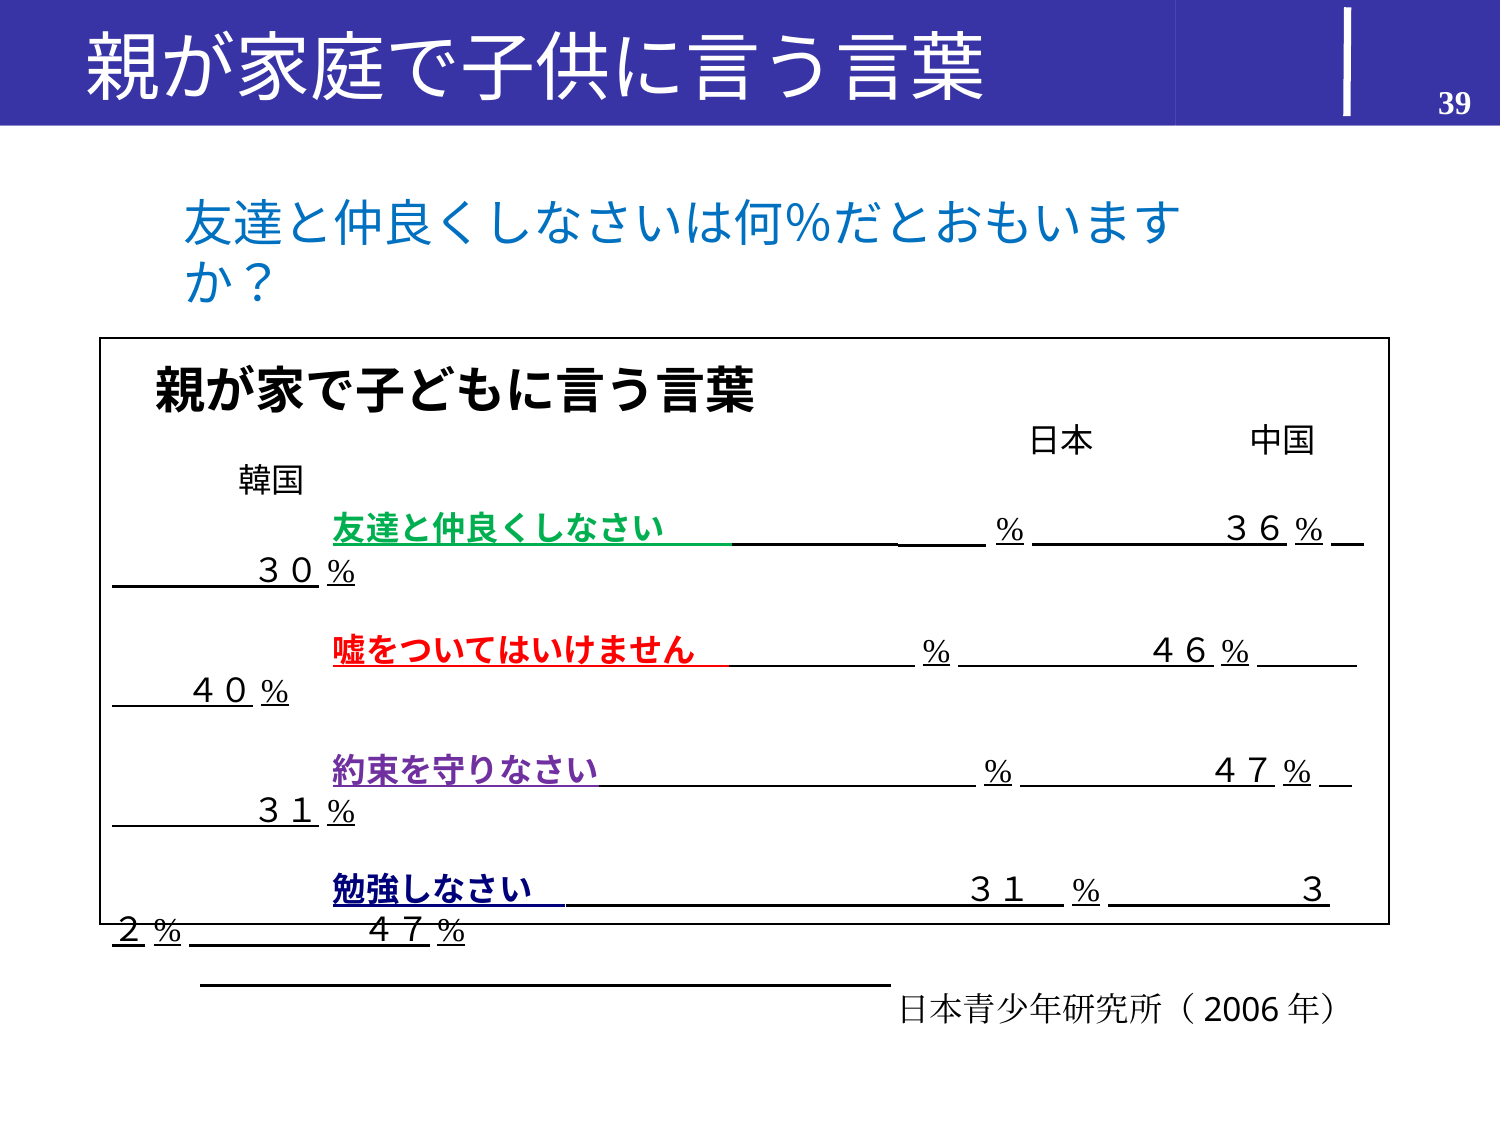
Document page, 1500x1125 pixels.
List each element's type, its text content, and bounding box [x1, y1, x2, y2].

text_box 友達と仲良くしなさいは何％だとおもいますか？ [169, 184, 1233, 320]
slide_number 39 [1136, 62, 1487, 141]
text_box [99, 337, 1390, 925]
title 親が家庭で子供に言う言葉 [70, 11, 1290, 118]
